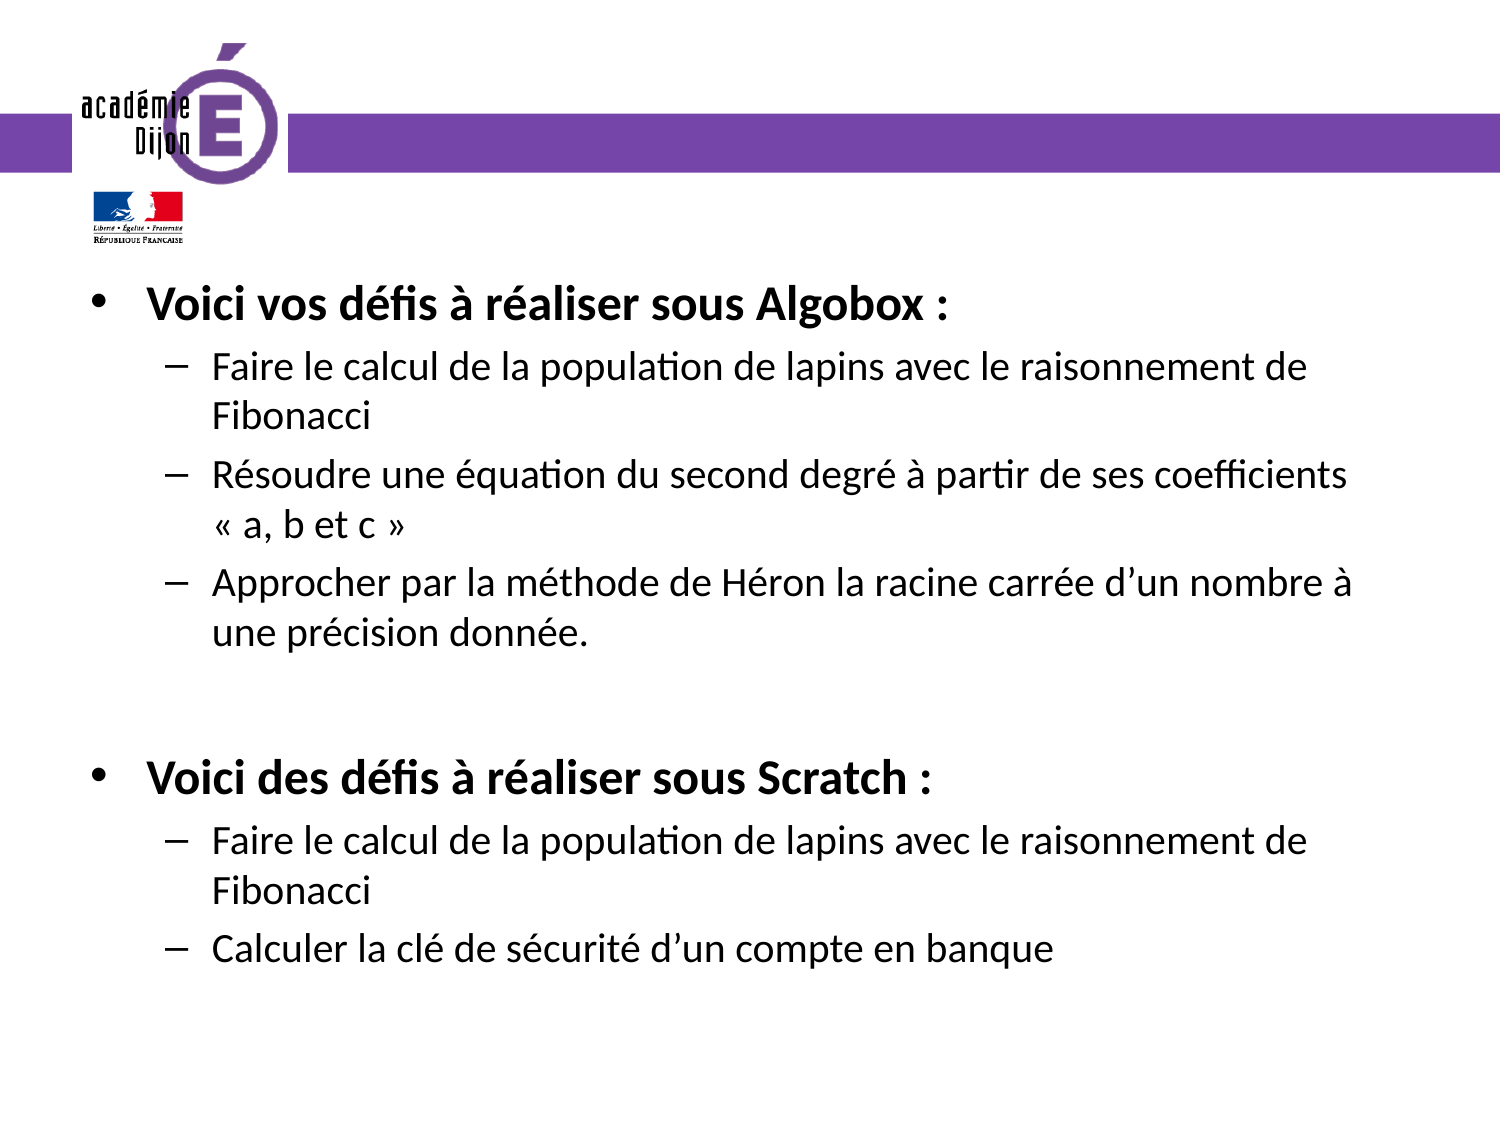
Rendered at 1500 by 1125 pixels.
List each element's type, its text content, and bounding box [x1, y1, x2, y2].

picture [82, 43, 278, 243]
list Voici vos défis à réaliser sous Algobox : Faire le calcul de la population de lapins avec le raisonnement de Fibonacci Résoudre une équation du second degré à partir de ses coefficients « a, b et c » Approcher par la méthode de Héron la racine carrée d’un nombre à une précision donnée. Voici des défis à réaliser sous Scratch : Faire le calcul de la population de lapins avec le raisonnement de Fibonacci Calculer la clé de sécurité d’un compte en banque [75, 262, 1425, 1005]
